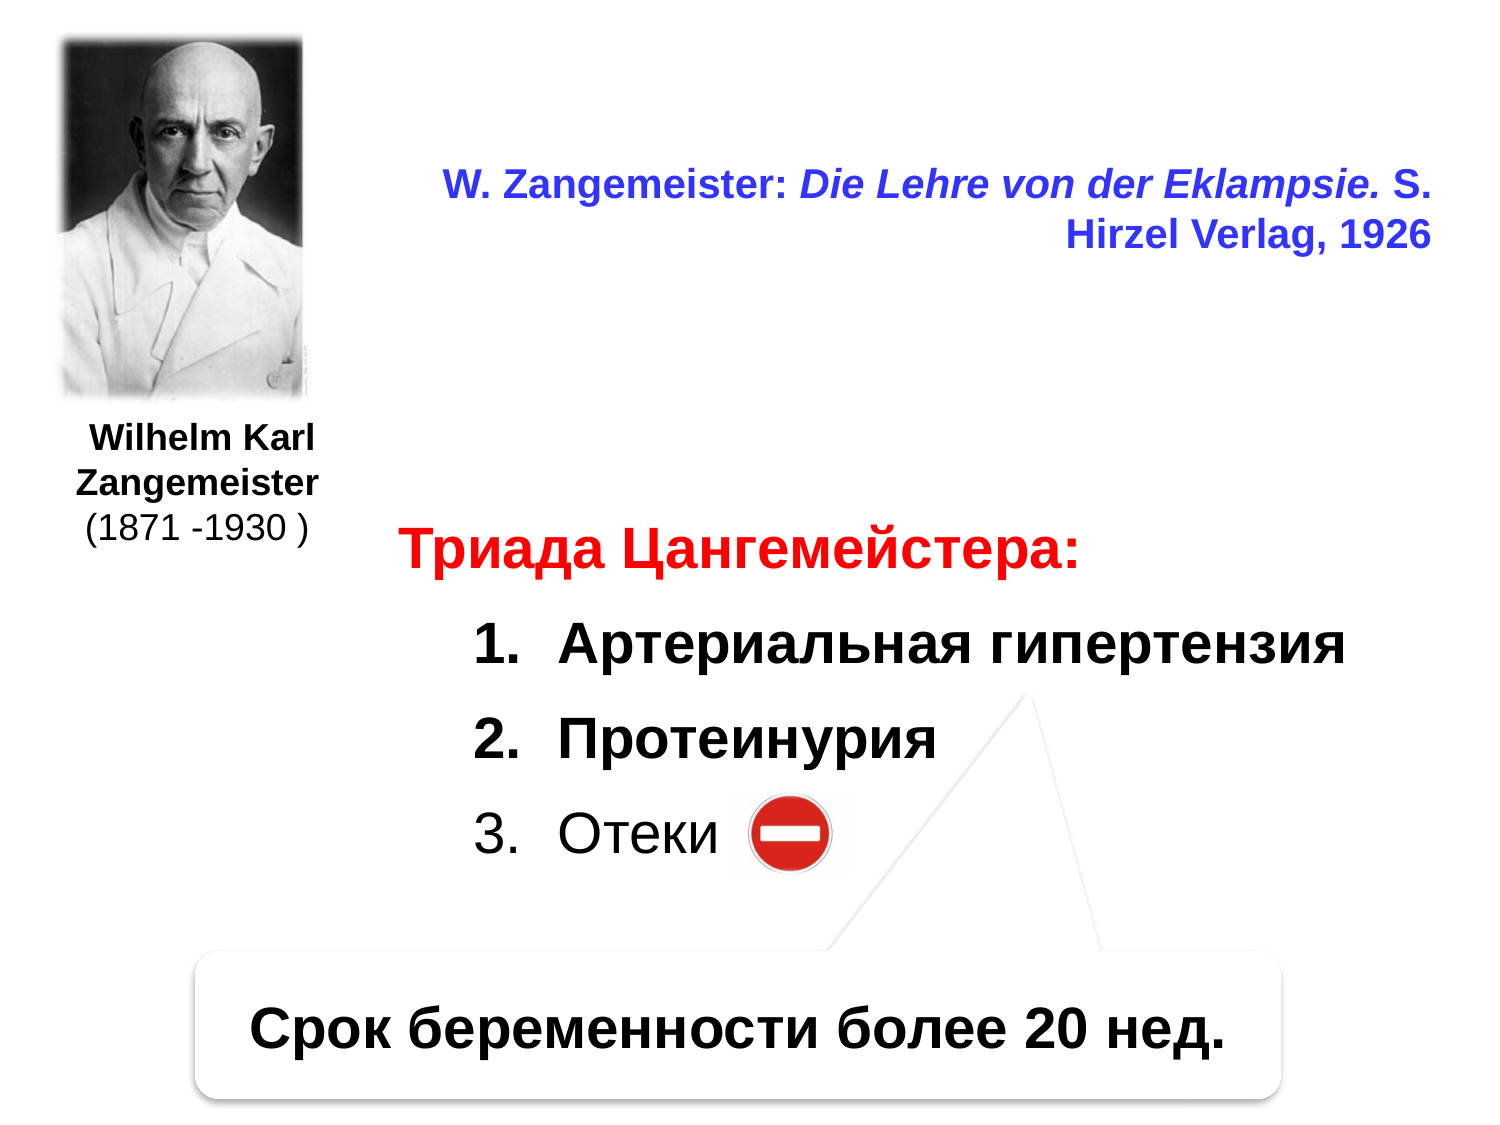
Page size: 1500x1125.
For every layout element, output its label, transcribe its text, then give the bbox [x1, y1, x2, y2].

text_box W. Zangemeister: Die Lehre von der Eklampsie. S. Hirzel Verlag, 1926 [407, 148, 1447, 264]
text_box Wilhelm Karl Zangemeister (1871 -1930 ) [0, 405, 408, 556]
picture [726, 790, 853, 877]
text_box Срок беременности более 20 нед. [193, 690, 1283, 1101]
picture [52, 30, 314, 406]
text_box Триада Цангемейстера: Артериальная гипертензия Протеинурия Отеки [383, 502, 1459, 873]
